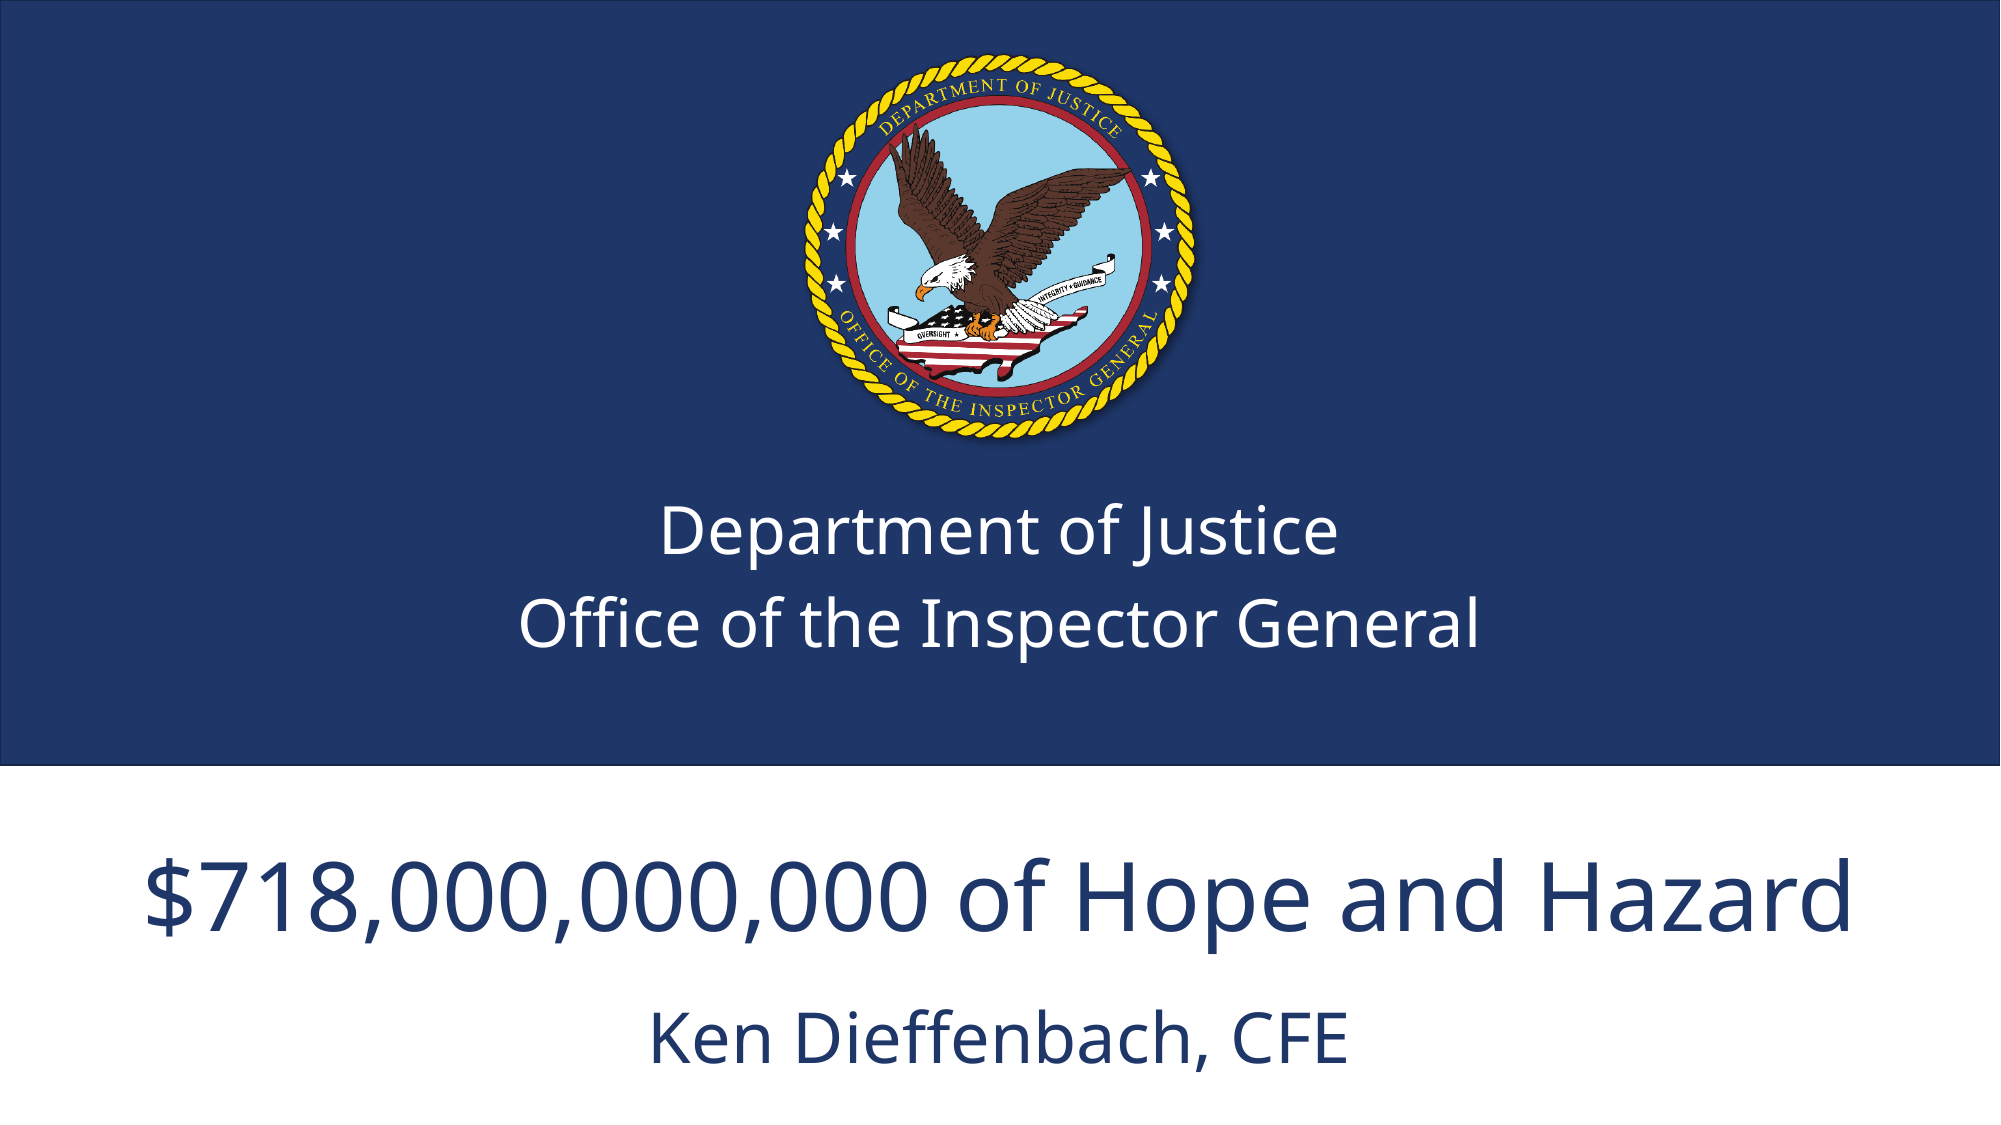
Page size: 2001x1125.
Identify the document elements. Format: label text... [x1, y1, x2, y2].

picture [795, 43, 1205, 444]
title $718,000,000,000 of Hope and Hazard Ken Dieffenbach, CFE [73, 769, 1927, 1086]
subtitle Department of Justice Office of the Inspector General [249, 489, 1750, 720]
text_box [0, 0, 2000, 766]
